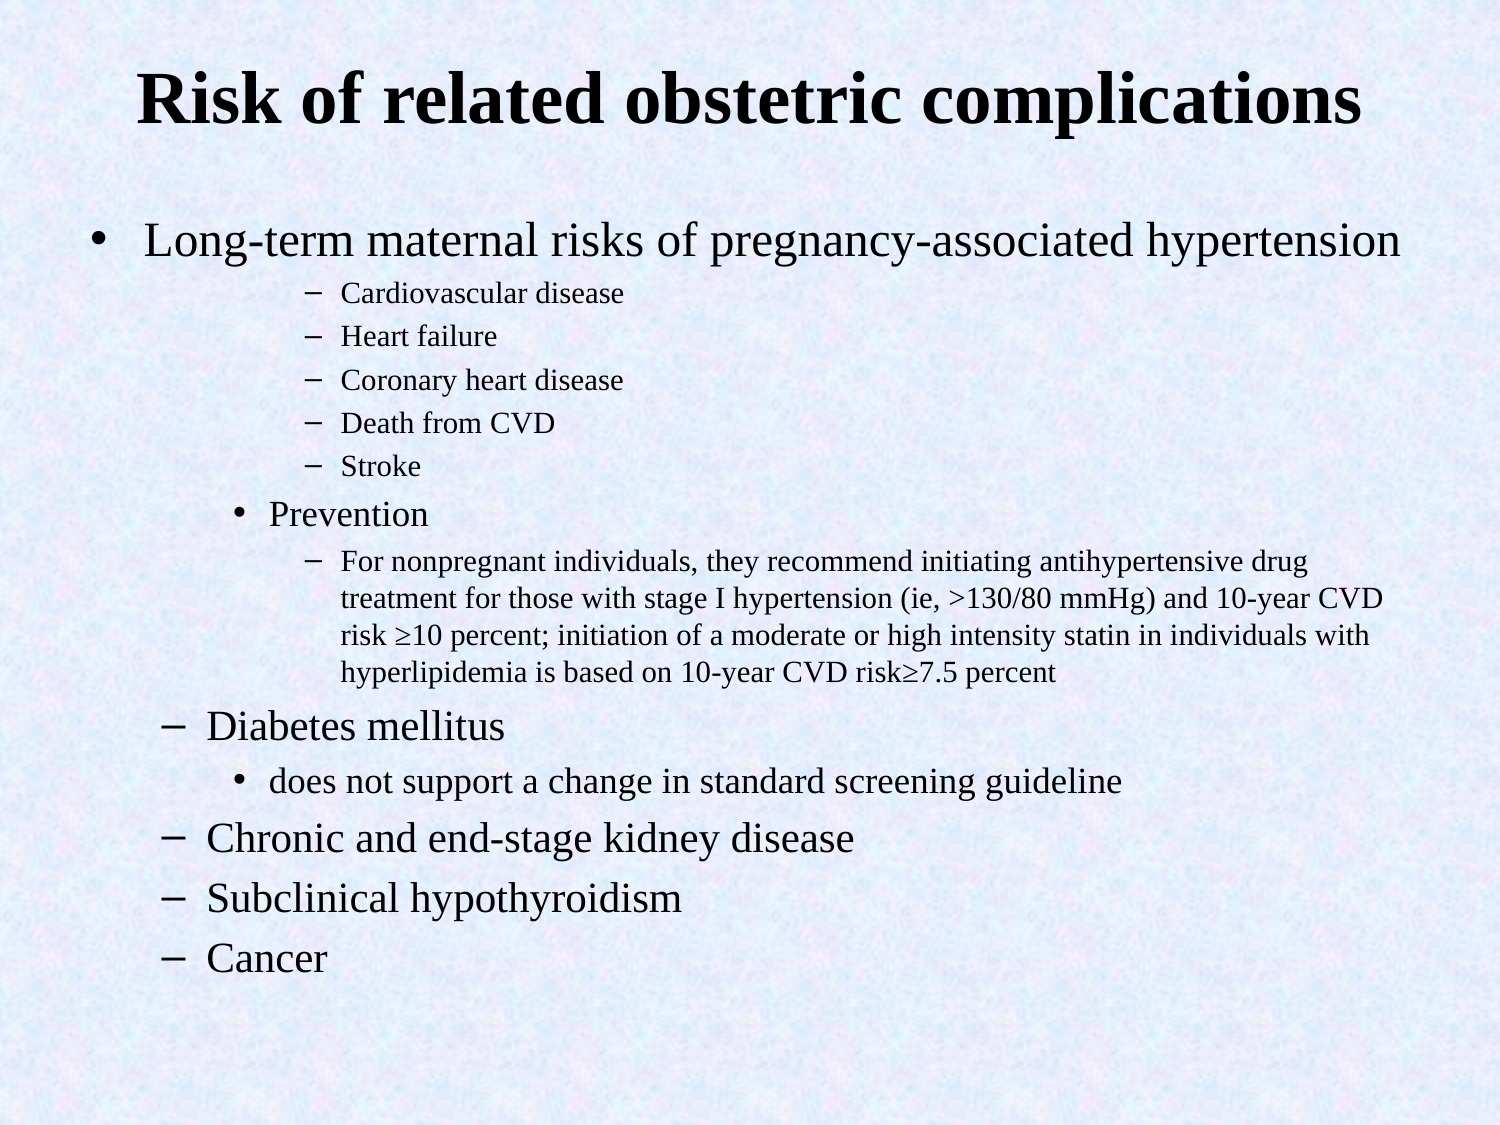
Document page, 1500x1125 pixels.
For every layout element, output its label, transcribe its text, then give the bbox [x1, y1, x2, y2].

title Risk of related obstetric complications [75, 45, 1425, 200]
list Long-term maternal risks of pregnancy-associated hypertension Cardiovascular disease Heart failure Coronary heart disease Death from CVD Stroke Prevention For nonpregnant individuals, they recommend initiating antihypertensive drug treatment for those with stage I hypertension (ie, >130/80 mmHg) and 10-year CVD risk ≥10 percent; initiation of a moderate or high intensity statin in individuals with hyperlipidemia is based on 10-year CVD risk≥7.5 percent Diabetes mellitus does not support a change in standard screening guideline Chronic and end-stage kidney disease Subclinical hypothyroidism Cancer [75, 200, 1425, 1050]
